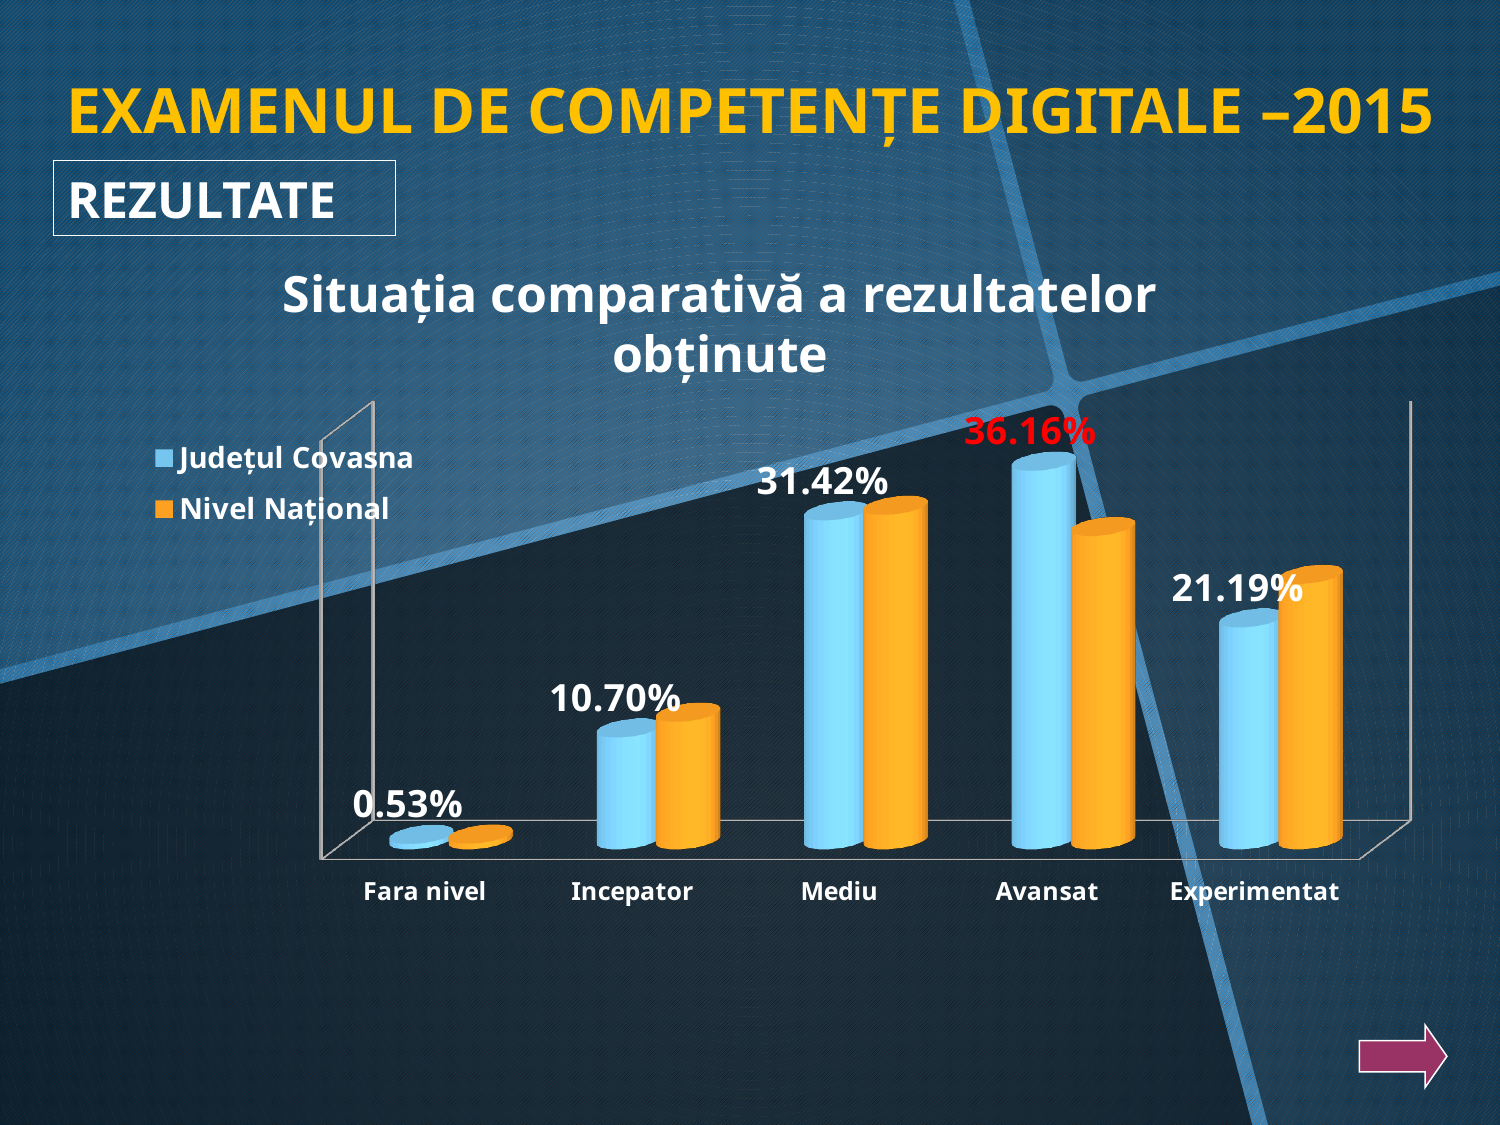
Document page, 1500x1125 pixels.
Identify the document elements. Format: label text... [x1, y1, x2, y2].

text_box [1359, 1037, 1447, 1088]
text_box REZULTATE [53, 160, 396, 236]
chart [69, 374, 1435, 1026]
text_box Situaţia comparativă a rezultatelor obţinute [159, 255, 1282, 368]
text_box EXAMENUL DE COMPETENŢE DIGITALE –2015 [17, 30, 1488, 147]
